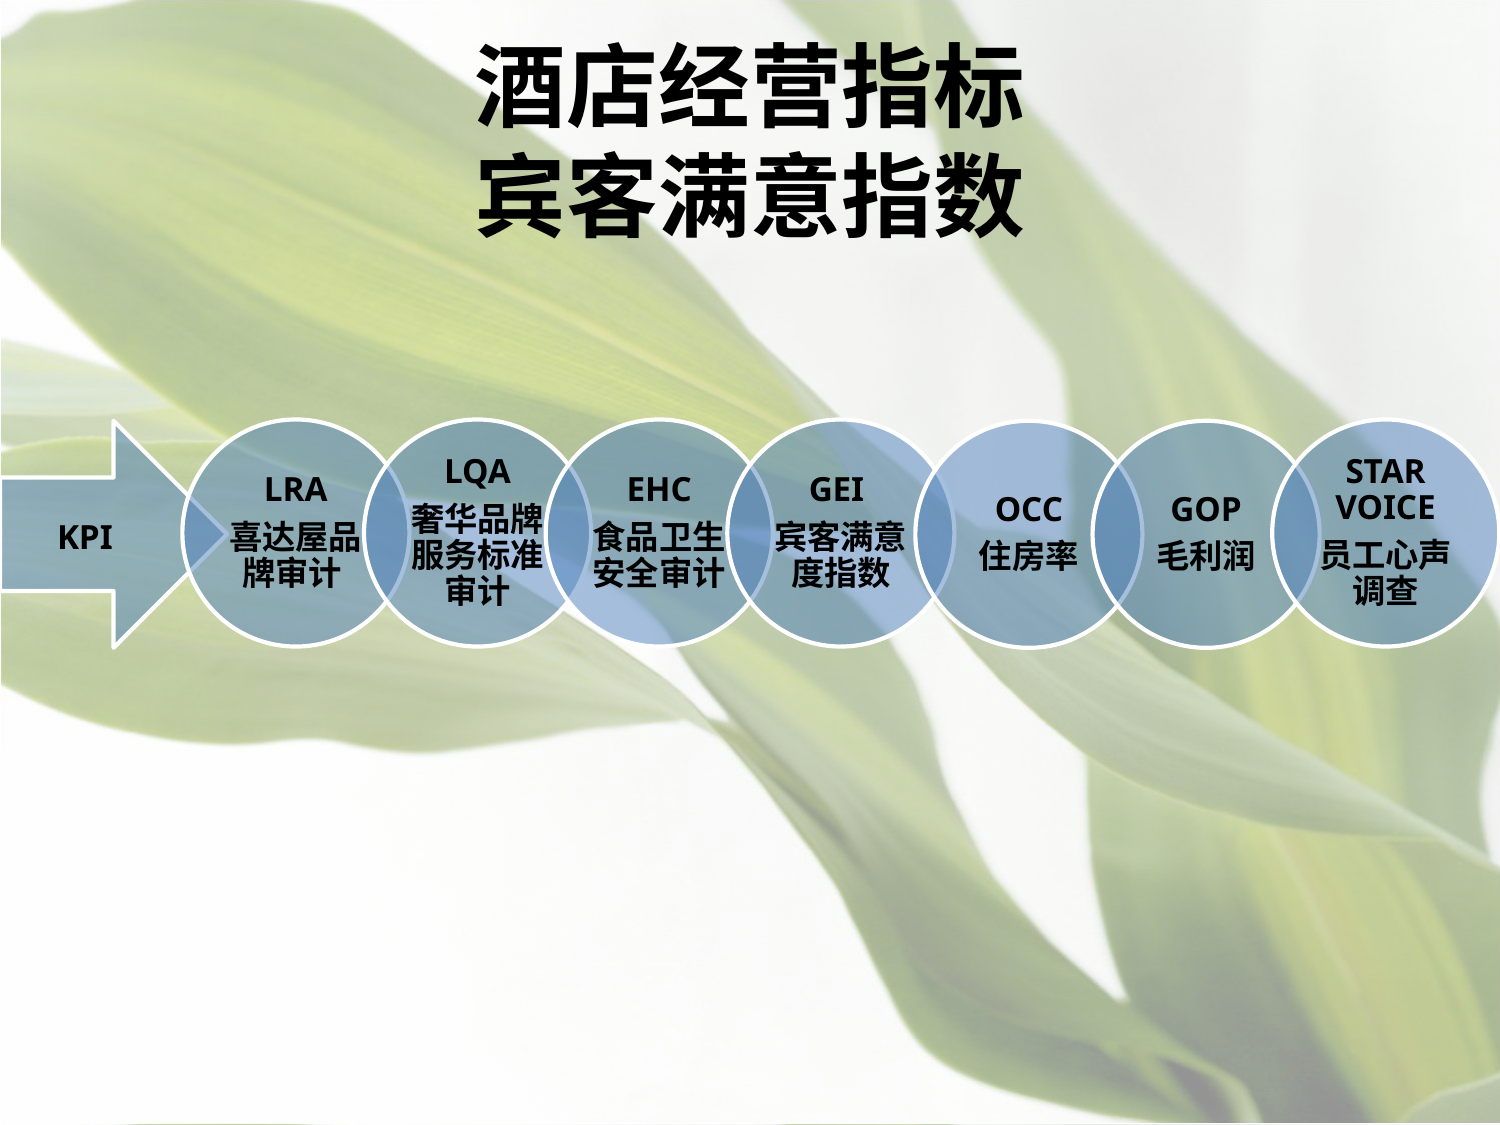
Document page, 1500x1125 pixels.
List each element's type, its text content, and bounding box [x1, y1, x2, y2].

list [0, 266, 1500, 799]
title 酒店经营指标 宾客满意指数 [75, 45, 1425, 233]
